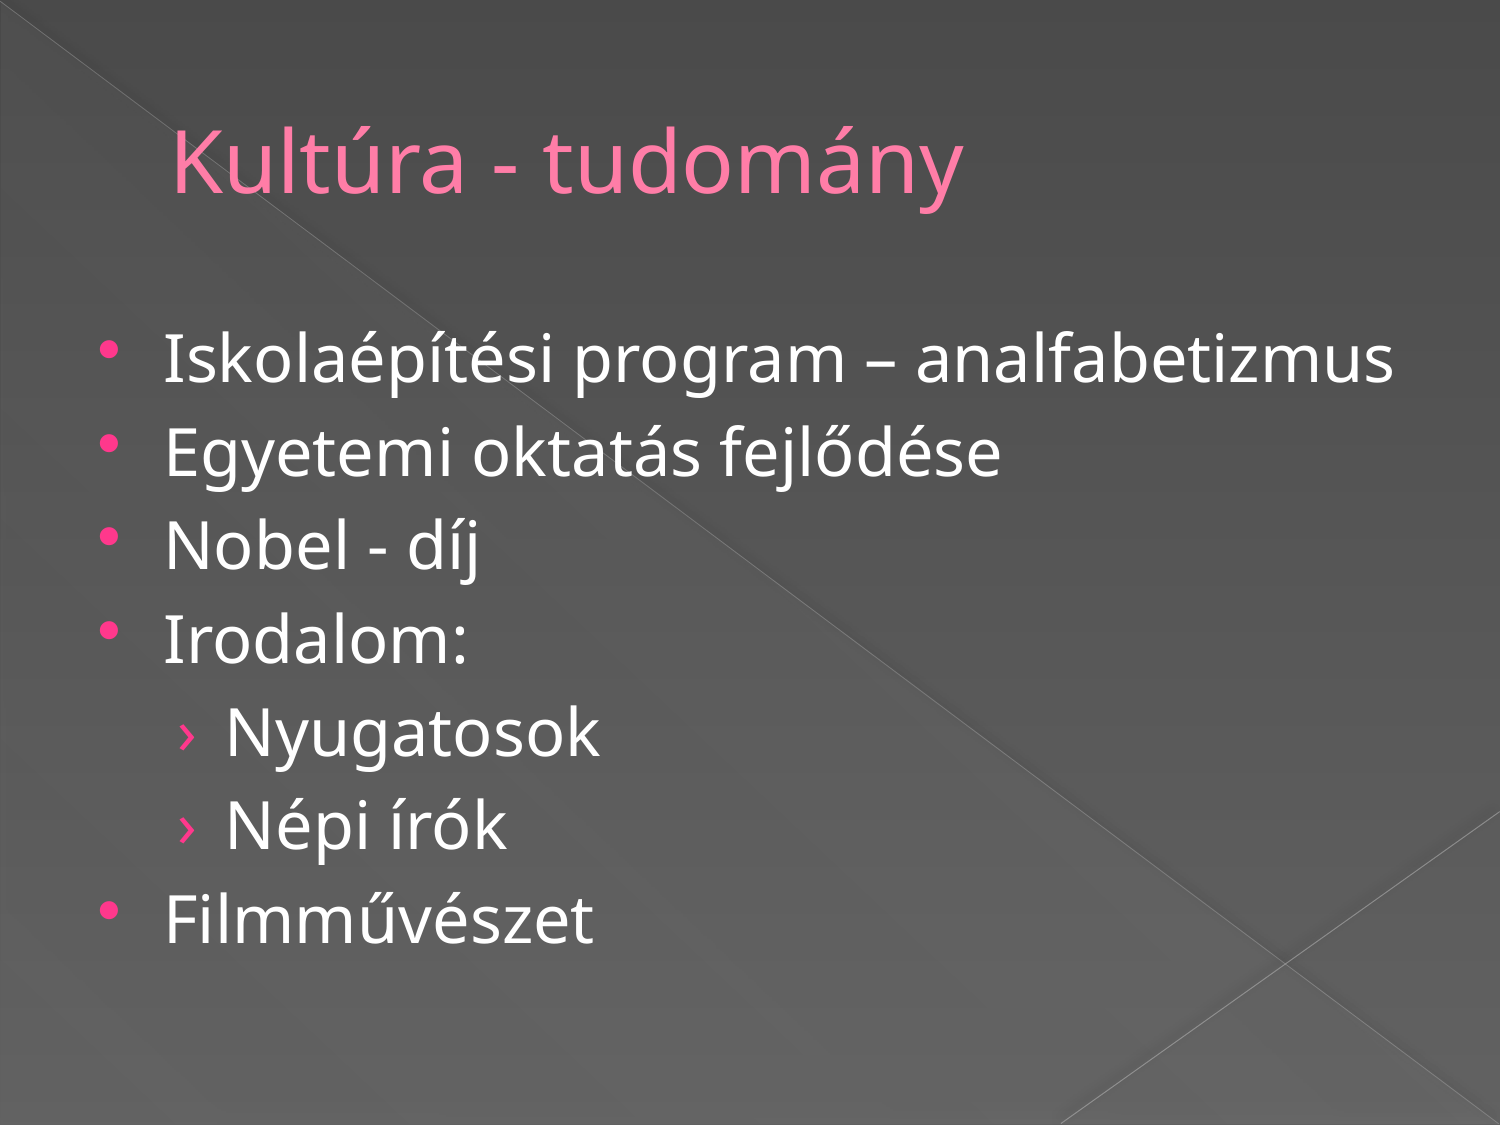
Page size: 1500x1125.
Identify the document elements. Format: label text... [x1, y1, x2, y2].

title Kultúra - tudomány [75, 43, 1425, 274]
list Iskolaépítési program – analfabetizmus Egyetemi oktatás fejlődése Nobel - díj Irodalom: Nyugatosok Népi írók Filmművészet [75, 308, 1425, 1059]
